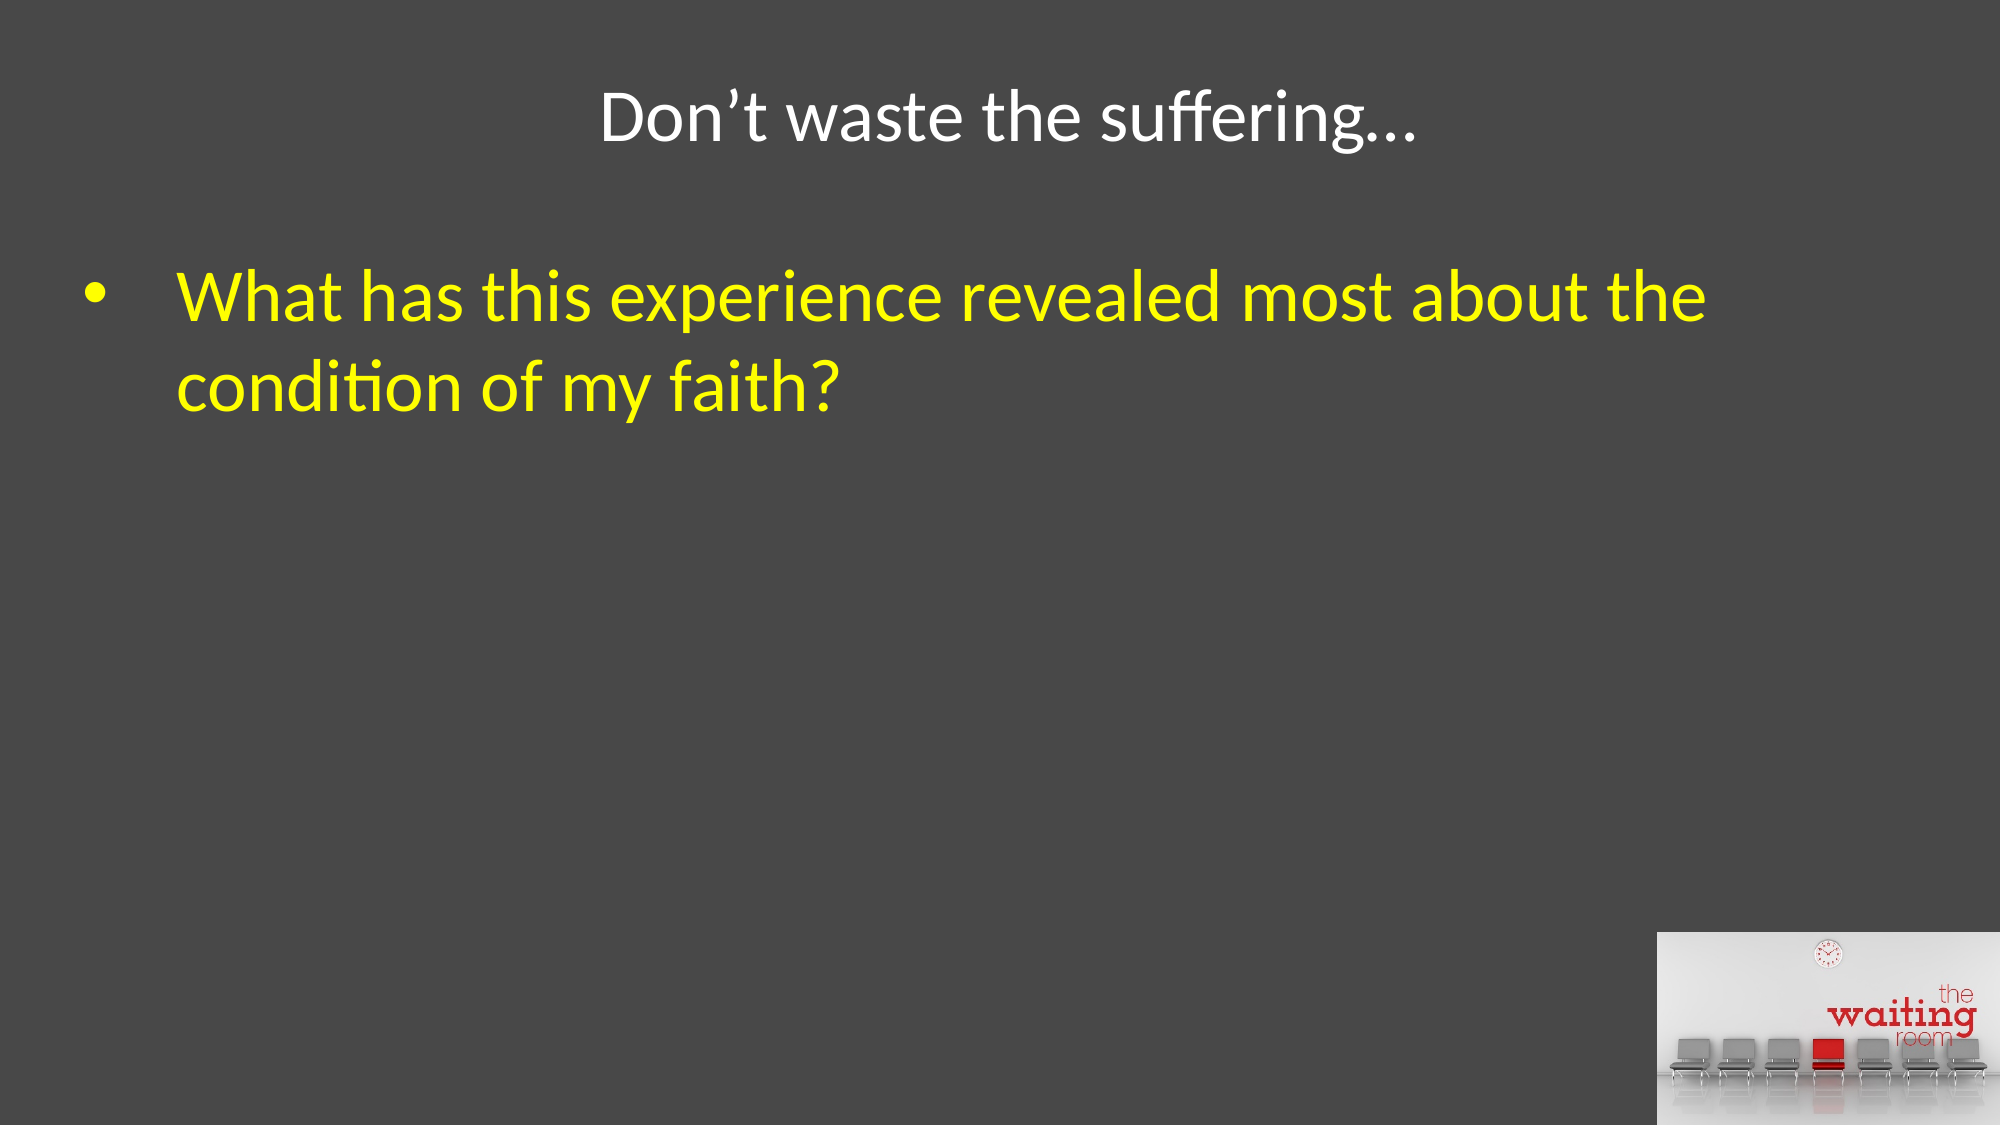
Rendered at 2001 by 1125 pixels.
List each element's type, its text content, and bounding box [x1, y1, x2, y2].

picture [1657, 932, 2000, 1125]
text_box Don’t waste the suffering… What has this experience revealed most about the condition of my faith? [68, 59, 1950, 524]
